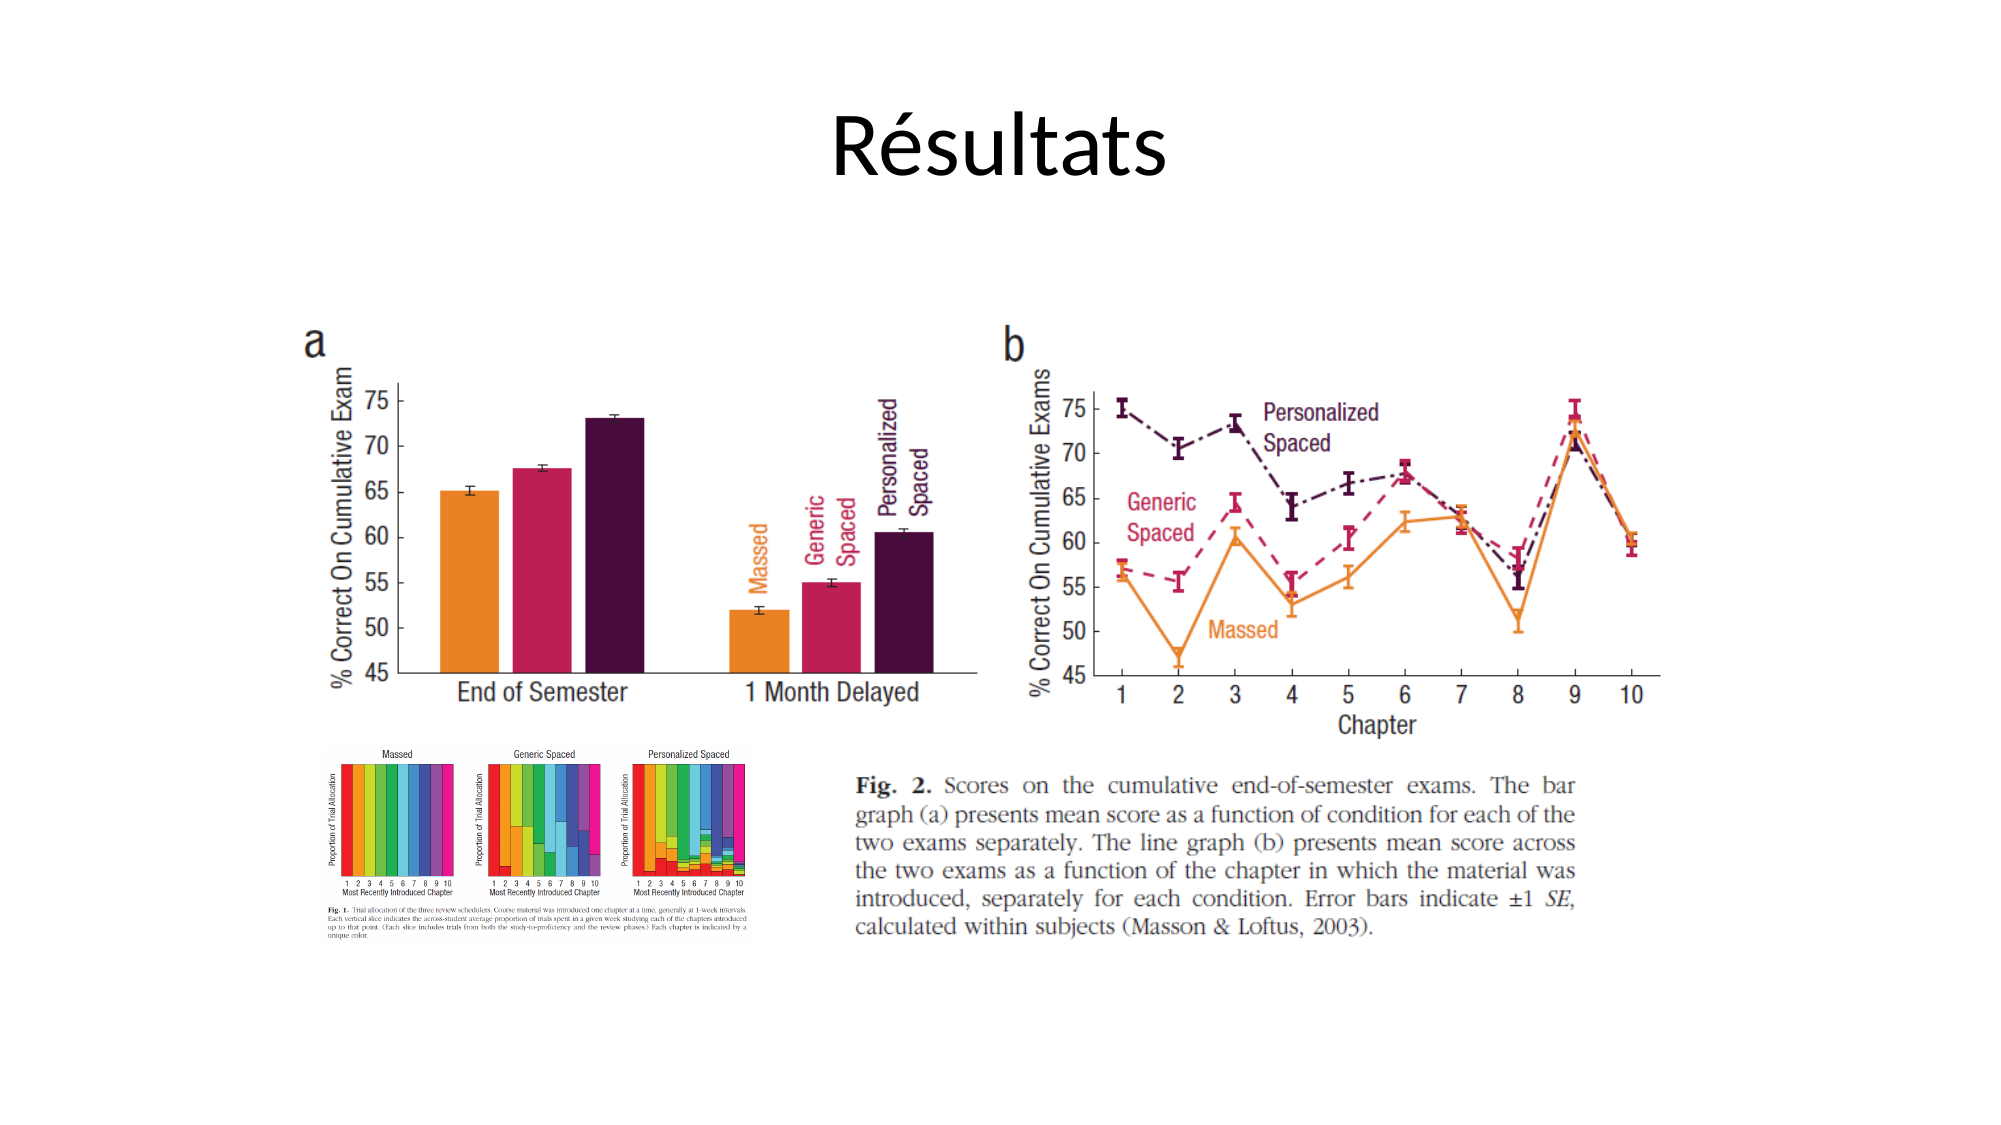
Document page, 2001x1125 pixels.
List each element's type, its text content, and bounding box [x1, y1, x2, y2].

title Résultats [99, 45, 1900, 233]
picture [320, 744, 755, 949]
picture [851, 772, 1580, 948]
picture [295, 314, 1678, 743]
